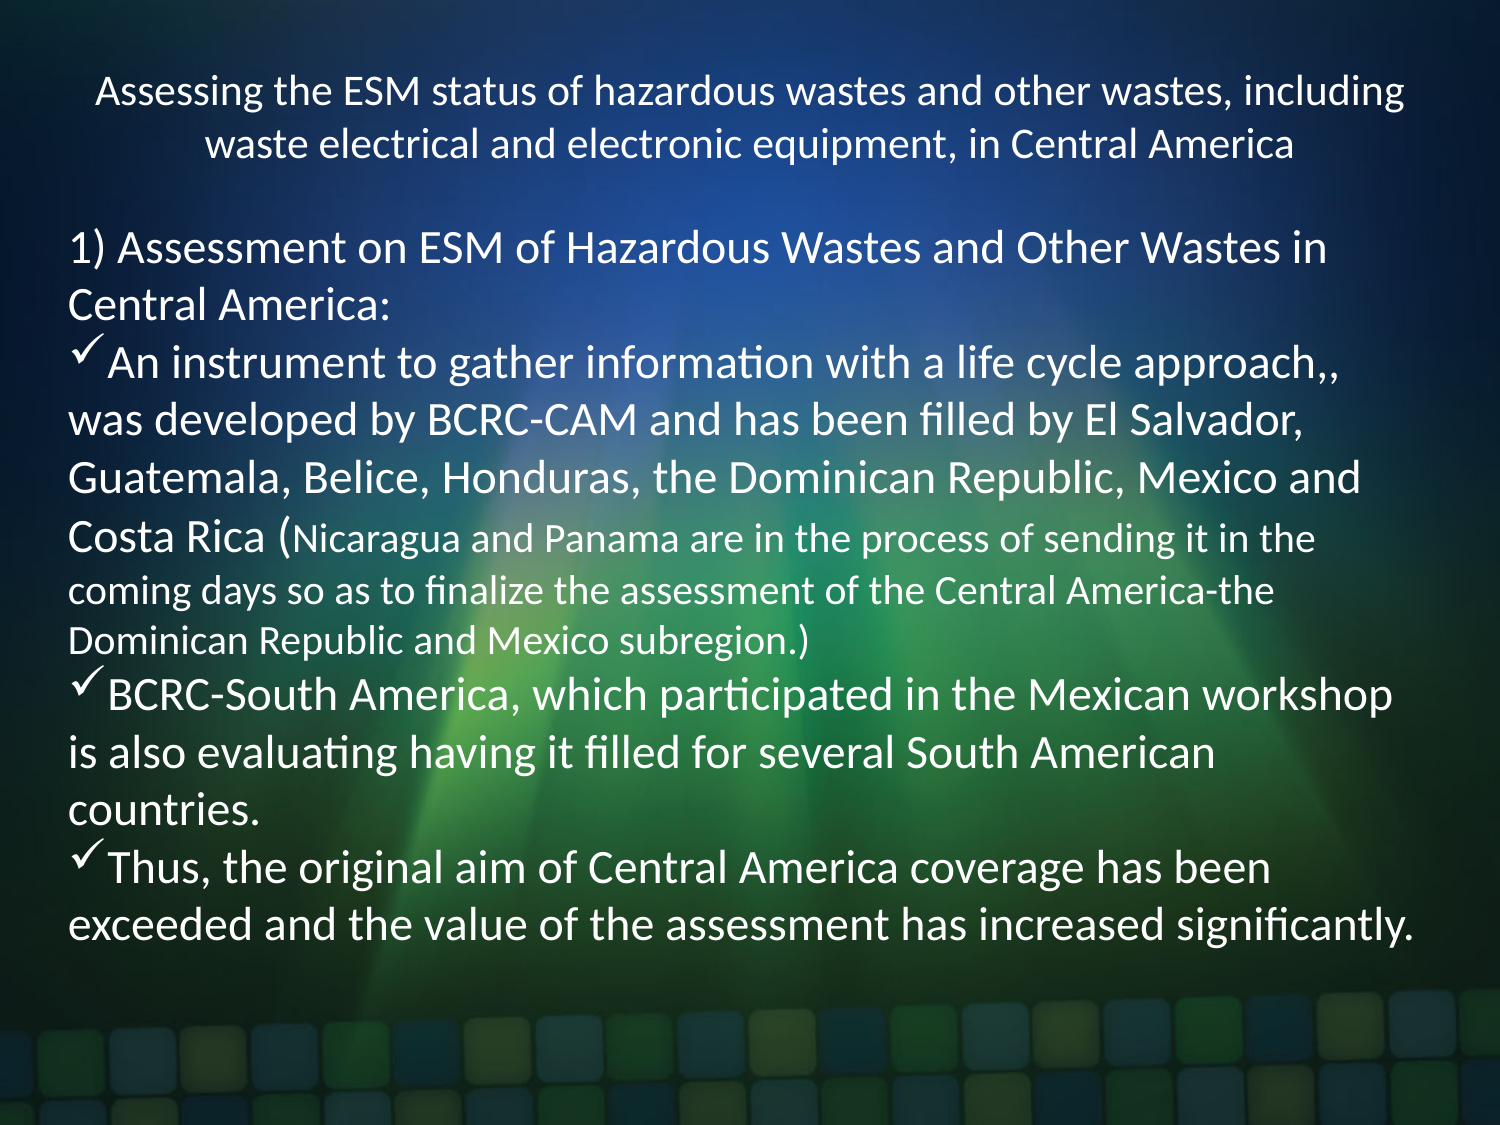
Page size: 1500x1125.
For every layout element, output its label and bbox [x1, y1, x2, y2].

list [0, 0, 1500, 1125]
